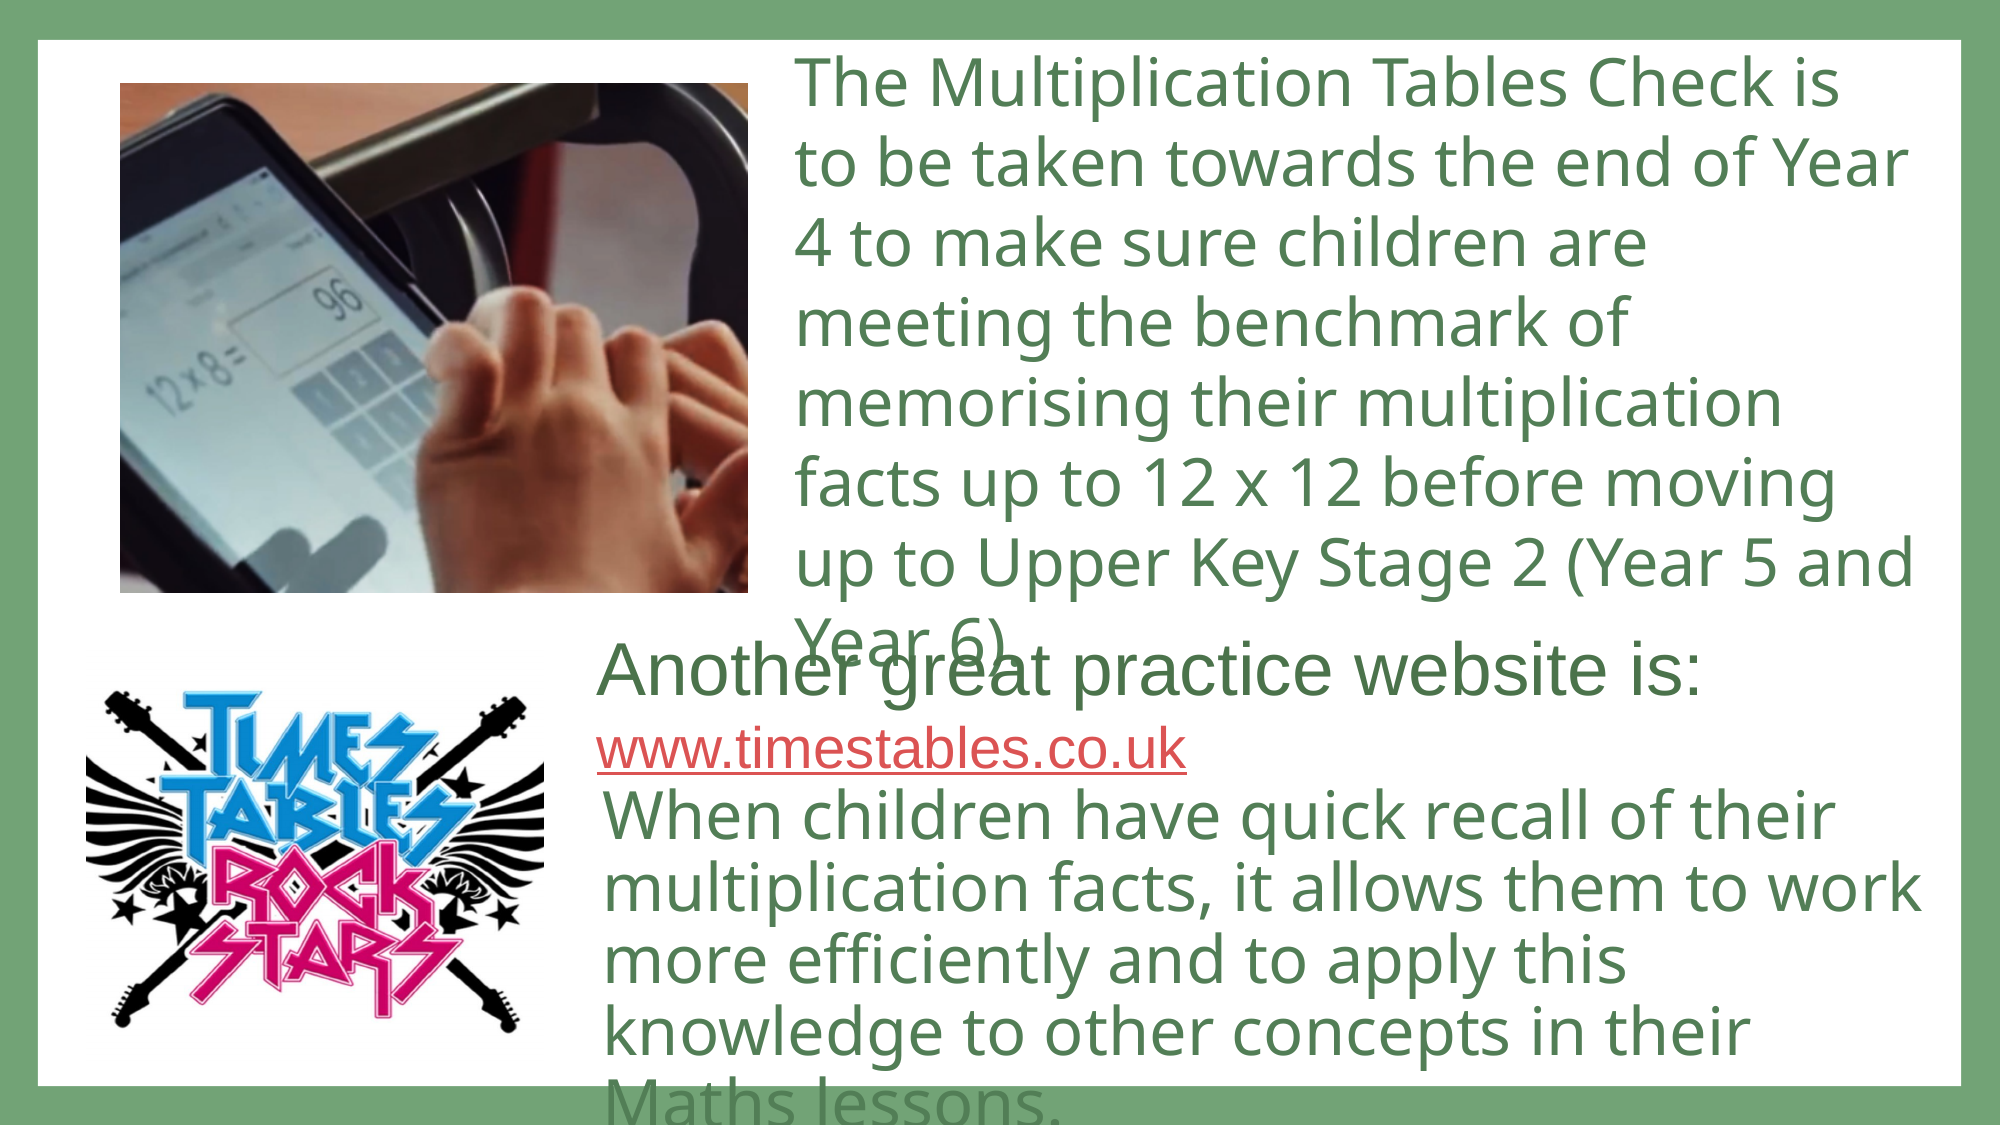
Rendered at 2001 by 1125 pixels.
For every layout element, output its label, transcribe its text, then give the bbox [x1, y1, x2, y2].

text_box When children have quick recall of their multiplication facts, it allows them to work more efficiently and to apply this knowledge to other concepts in their Maths lessons. [581, 788, 1957, 1125]
text_box Another great practice website is: www.timestables.co.uk [581, 612, 1957, 788]
picture [86, 644, 545, 1061]
text_box The Multiplication Tables Check is to be taken towards the end of Year 4 to make sure children are meeting the benchmark of memorising their multiplication facts up to 12 x 12 before moving up to Upper Key Stage 2 (Year 5 and Year 6). [779, 32, 1933, 612]
picture [119, 83, 748, 593]
